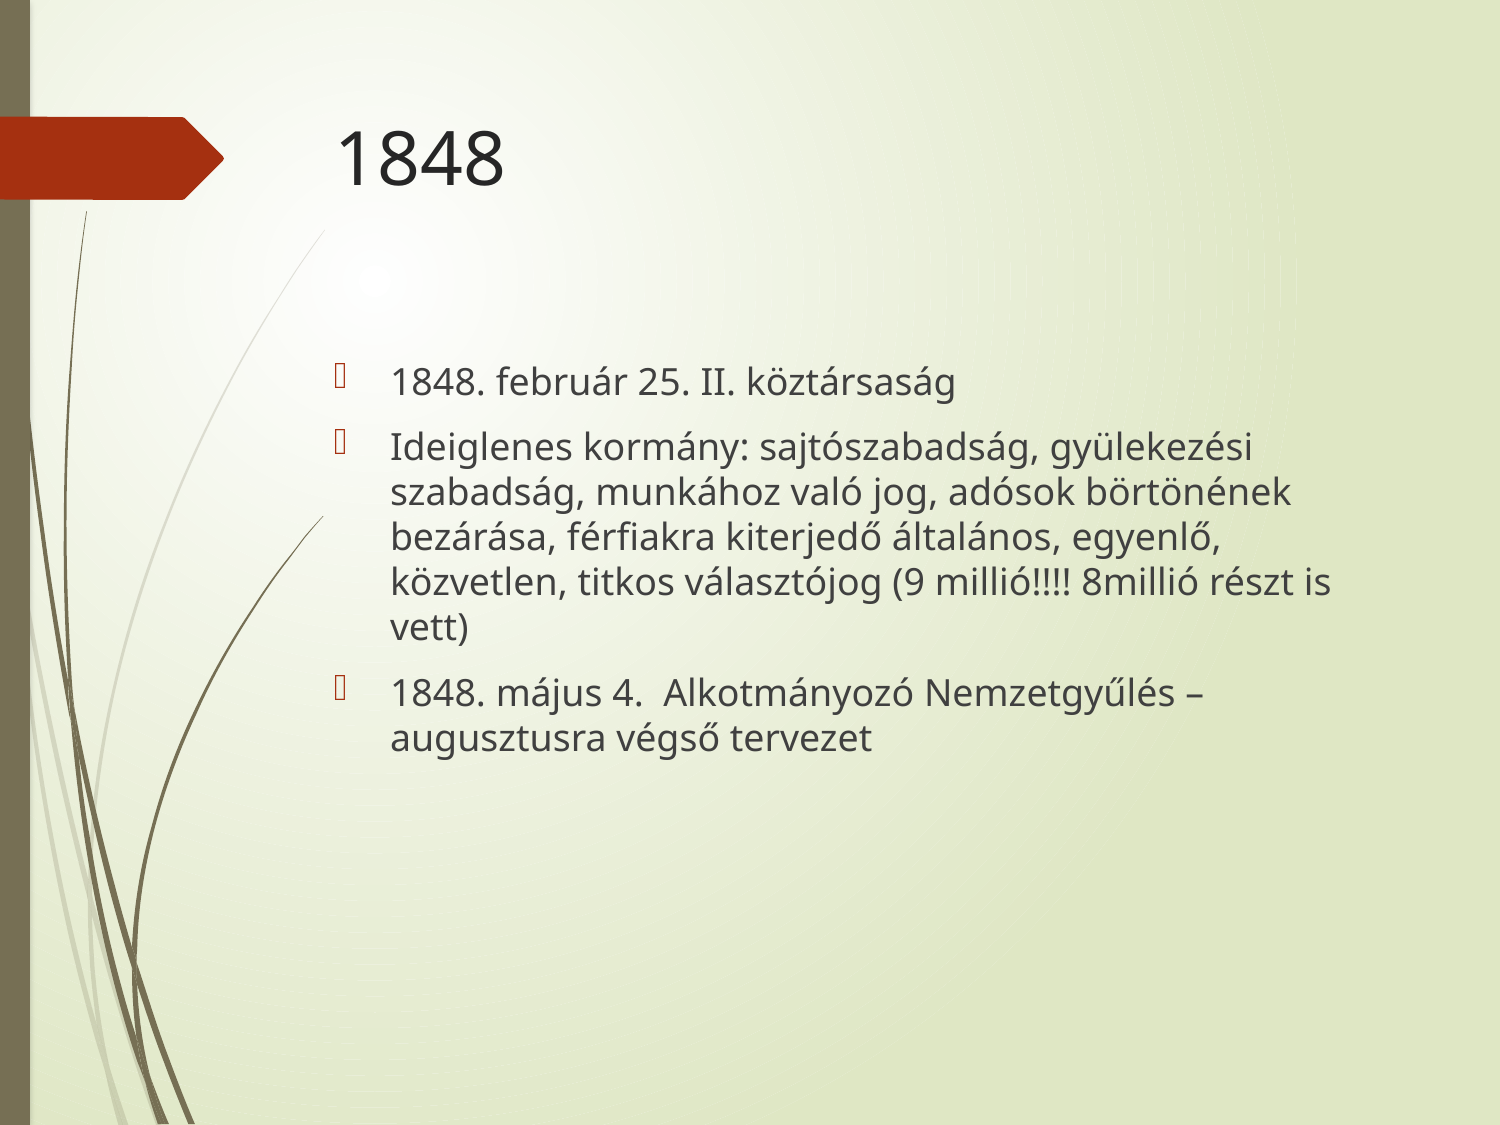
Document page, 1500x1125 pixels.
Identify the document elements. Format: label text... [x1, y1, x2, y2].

title 1848 [319, 102, 1400, 313]
list 1848. február 25. II. köztársaság Ideiglenes kormány: sajtószabadság, gyülekezési szabadság, munkához való jog, adósok börtönének bezárása, férfiakra kiterjedő általános, egyenlő, közvetlen, titkos választójog (9 millió!!!! 8millió részt is vett) 1848. május 4. Alkotmányozó Nemzetgyűlés – augusztusra végső tervezet [318, 350, 1400, 970]
